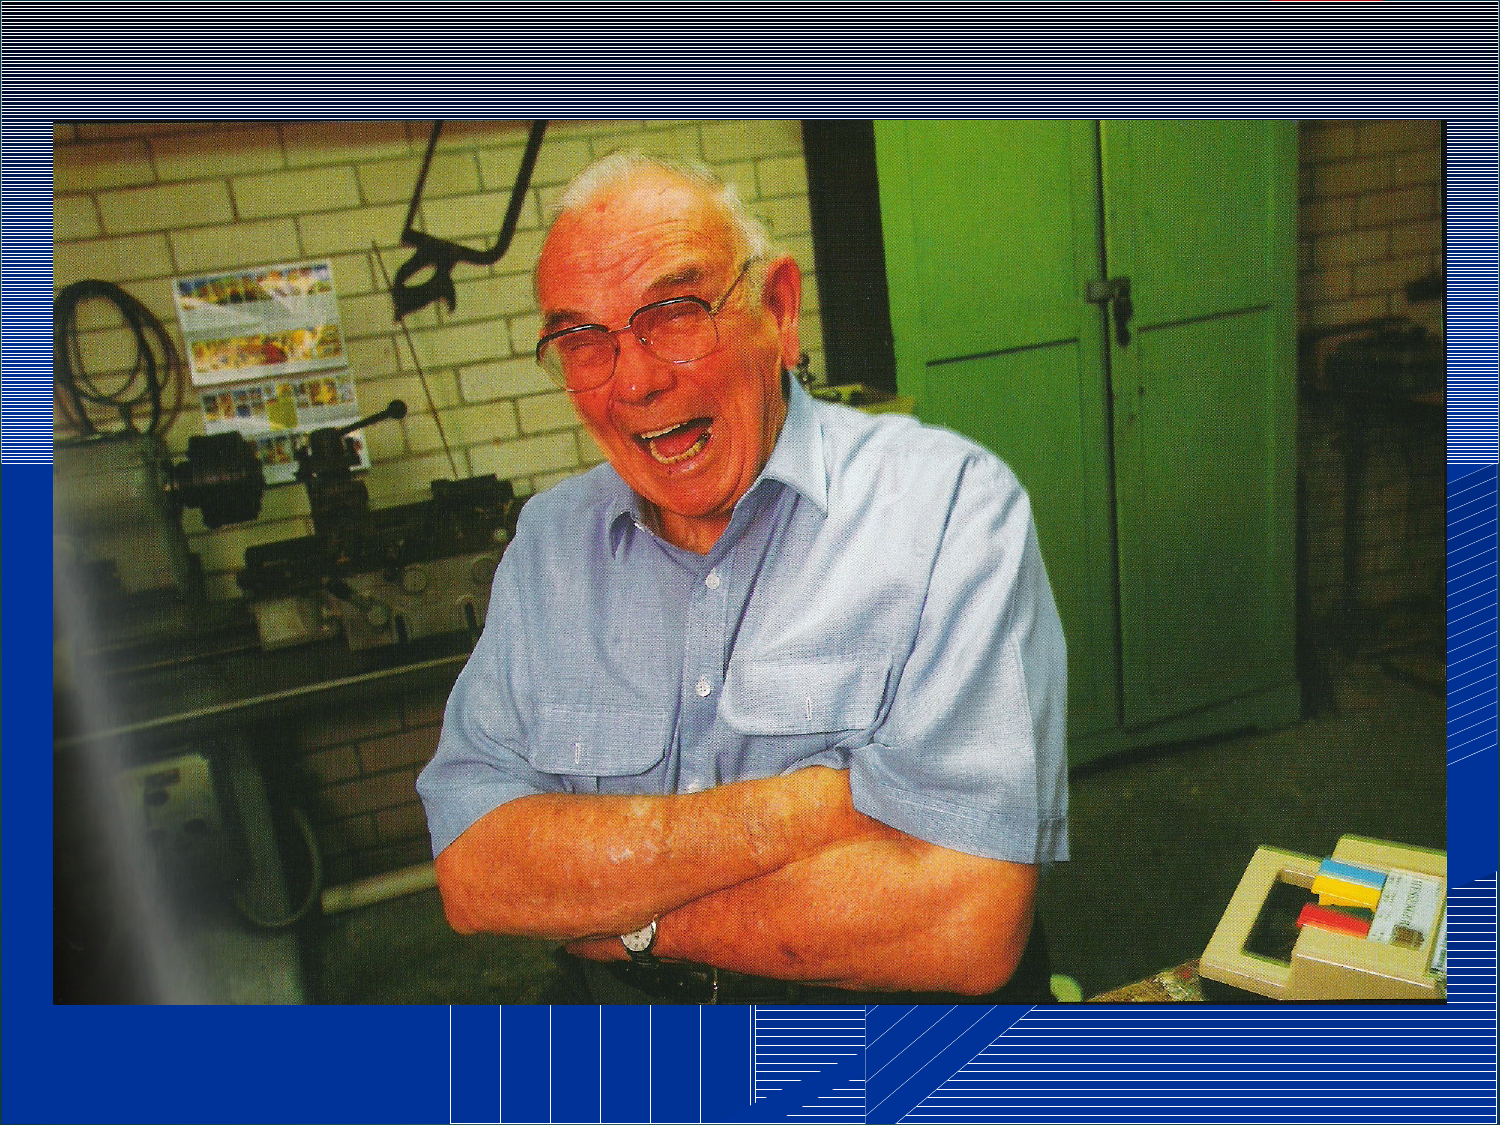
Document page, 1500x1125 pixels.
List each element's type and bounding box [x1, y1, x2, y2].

text_box [1, 0, 1499, 1125]
picture [52, 120, 1447, 1005]
